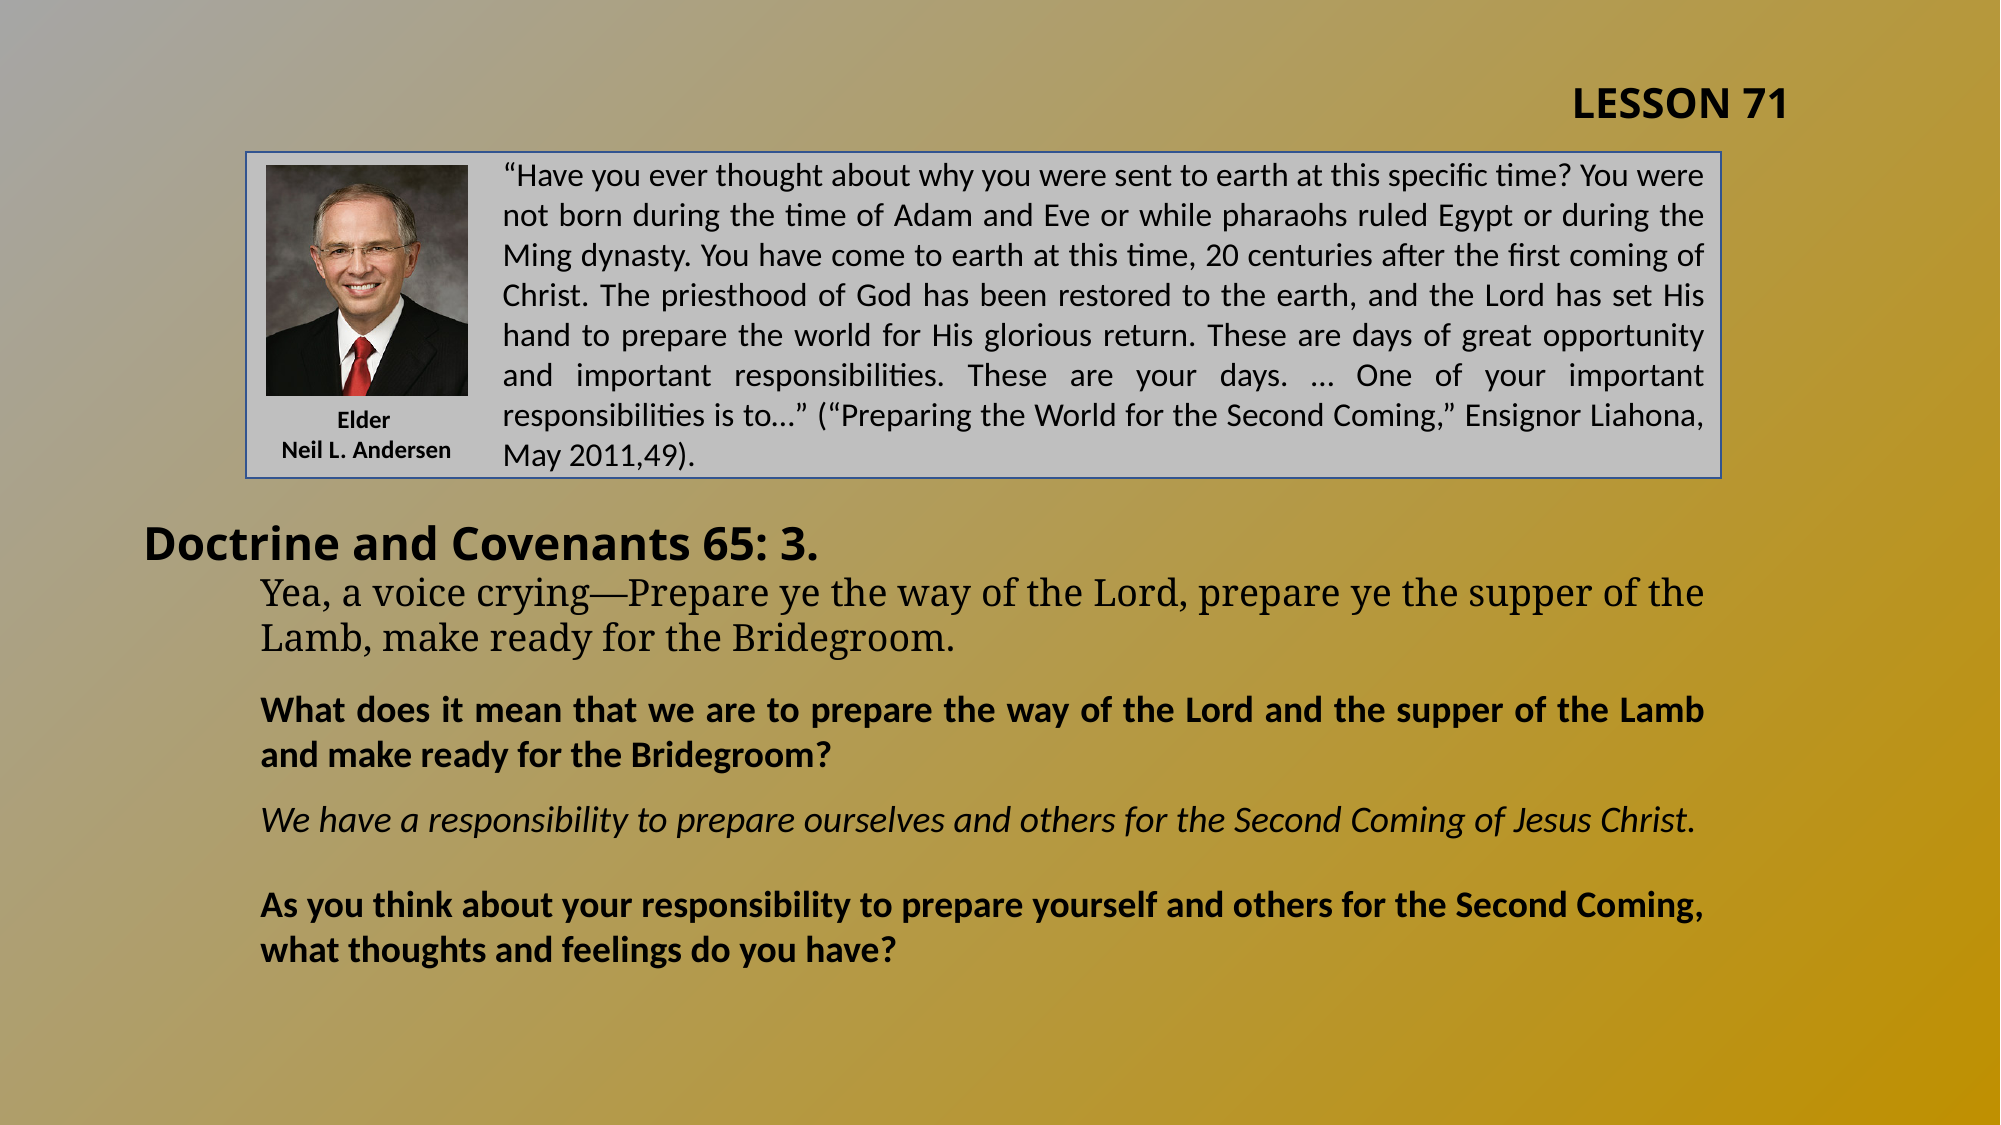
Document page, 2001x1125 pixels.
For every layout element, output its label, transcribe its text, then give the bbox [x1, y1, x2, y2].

text_box “Have you ever thought about why you were sent to earth at this specific time? You were not born during the time of Adam and Eve or while pharaohs ruled Egypt or during the Ming dynasty. You have come to earth at this time, 20 centuries after the first coming of Christ. The priesthood of God has been restored to the earth, and the Lord has set His hand to prepare the world for His glorious return. These are days of great opportunity and important responsibilities. These are your days. … One of your important responsibilities is to…” (“Preparing the World for the Second Coming,” Ensignor Liahona, May 2011,49). [487, 146, 1722, 481]
text_box What does it mean that we are to prepare the way of the Lord and the supper of the Lamb and make ready for the Bridegroom? [245, 677, 1722, 782]
text_box Doctrine and Covenants 65: 3. [128, 507, 835, 578]
text_box Elder Neil L. Andersen [266, 396, 467, 471]
text_box We have a responsibility to prepare ourselves and others for the Second Coming of Jesus Christ. [245, 787, 1722, 847]
text_box Yea, a voice crying—Prepare ye the way of the Lord, prepare ye the supper of the Lamb, make ready for the Bridegroom. [245, 561, 1722, 667]
text_box As you think about your responsibility to prepare yourself and others for the Second Coming, what thoughts and feelings do you have? [245, 872, 1722, 978]
text_box [245, 151, 487, 479]
picture [266, 165, 468, 396]
text_box LESSON 71 [1556, 68, 1814, 147]
